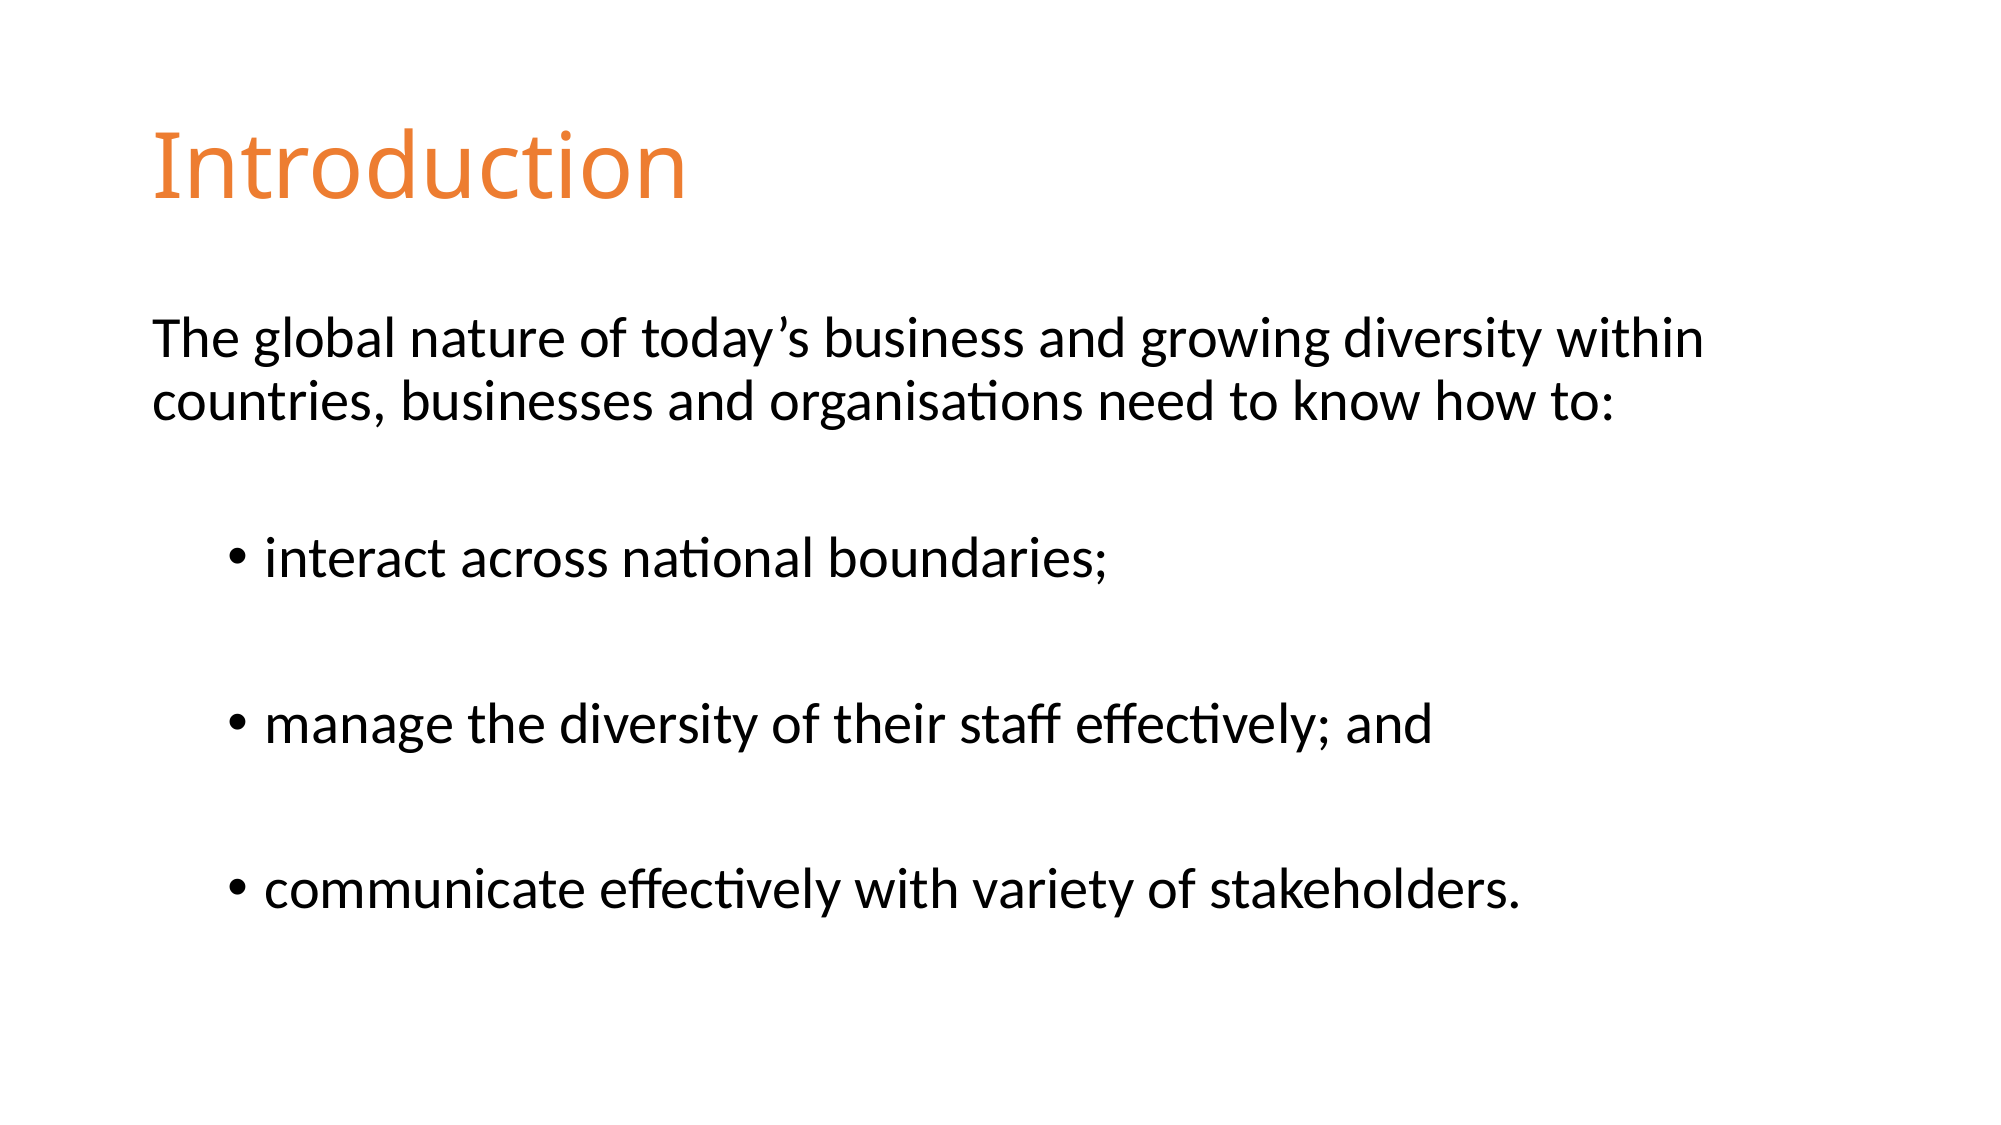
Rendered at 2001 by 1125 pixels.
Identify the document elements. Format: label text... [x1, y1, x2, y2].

title Introduction [137, 59, 1863, 278]
list The global nature of today’s business and growing diversity within countries, businesses and organisations need to know how to: interact across national boundaries; manage the diversity of their staff effectively; and communicate effectively with variety of stakeholders. [137, 299, 1863, 1014]
